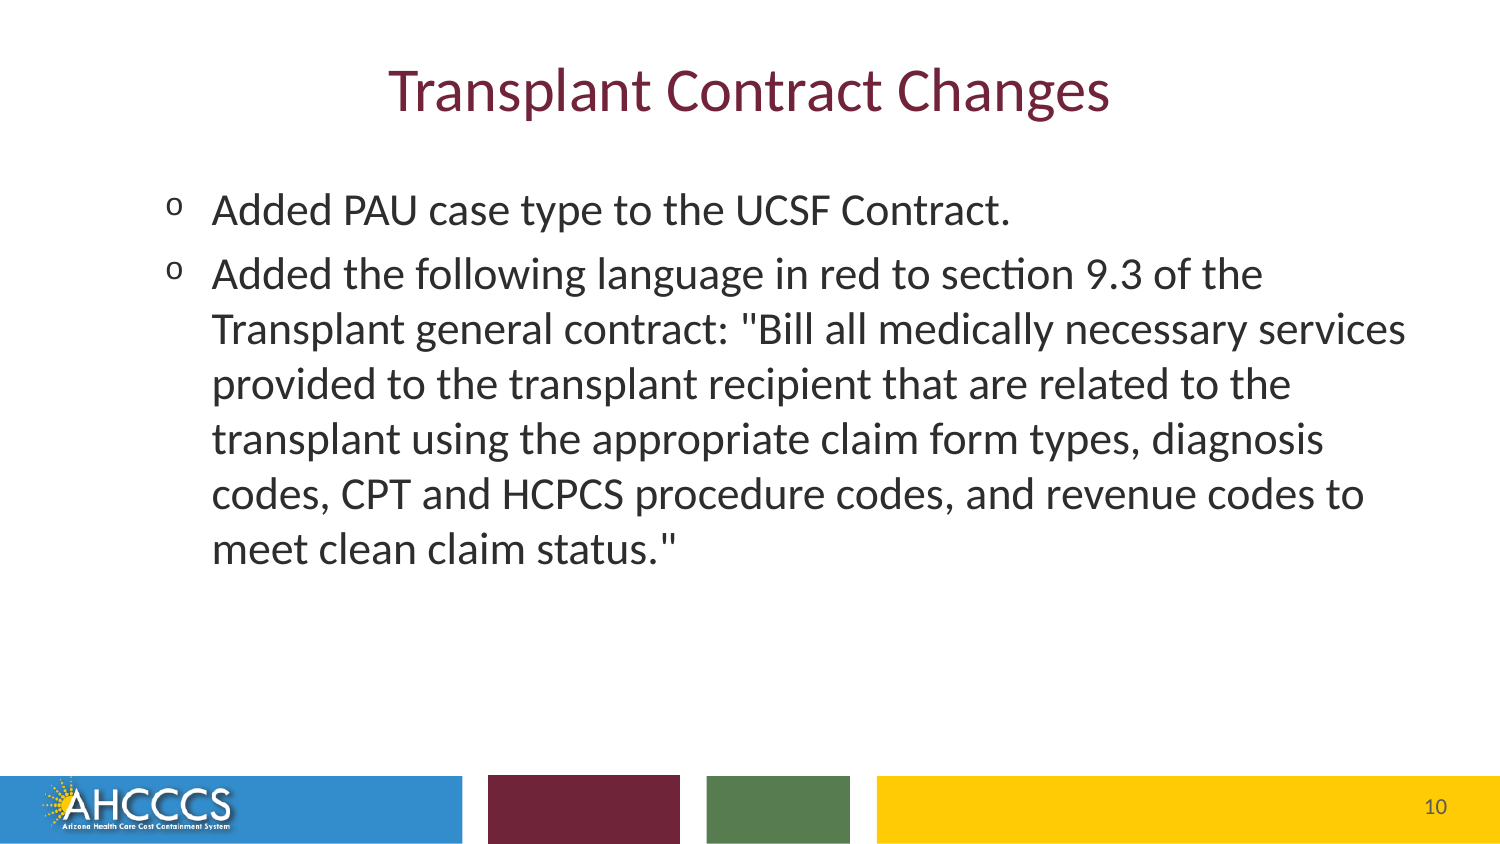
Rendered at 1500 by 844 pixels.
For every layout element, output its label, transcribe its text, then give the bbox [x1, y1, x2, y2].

picture [42, 776, 230, 830]
list Added PAU case type to the UCSF Contract. Added the following language in red to section 9.3 of the Transplant general contract: "Bill all medically necessary services provided to the transplant recipient that are related to the transplant using the appropriate claim form types, diagnosis codes, CPT and HCPCS procedure codes, and revenue codes to meet clean claim status." [75, 171, 1425, 729]
title Transplant Contract Changes [75, 22, 1425, 163]
